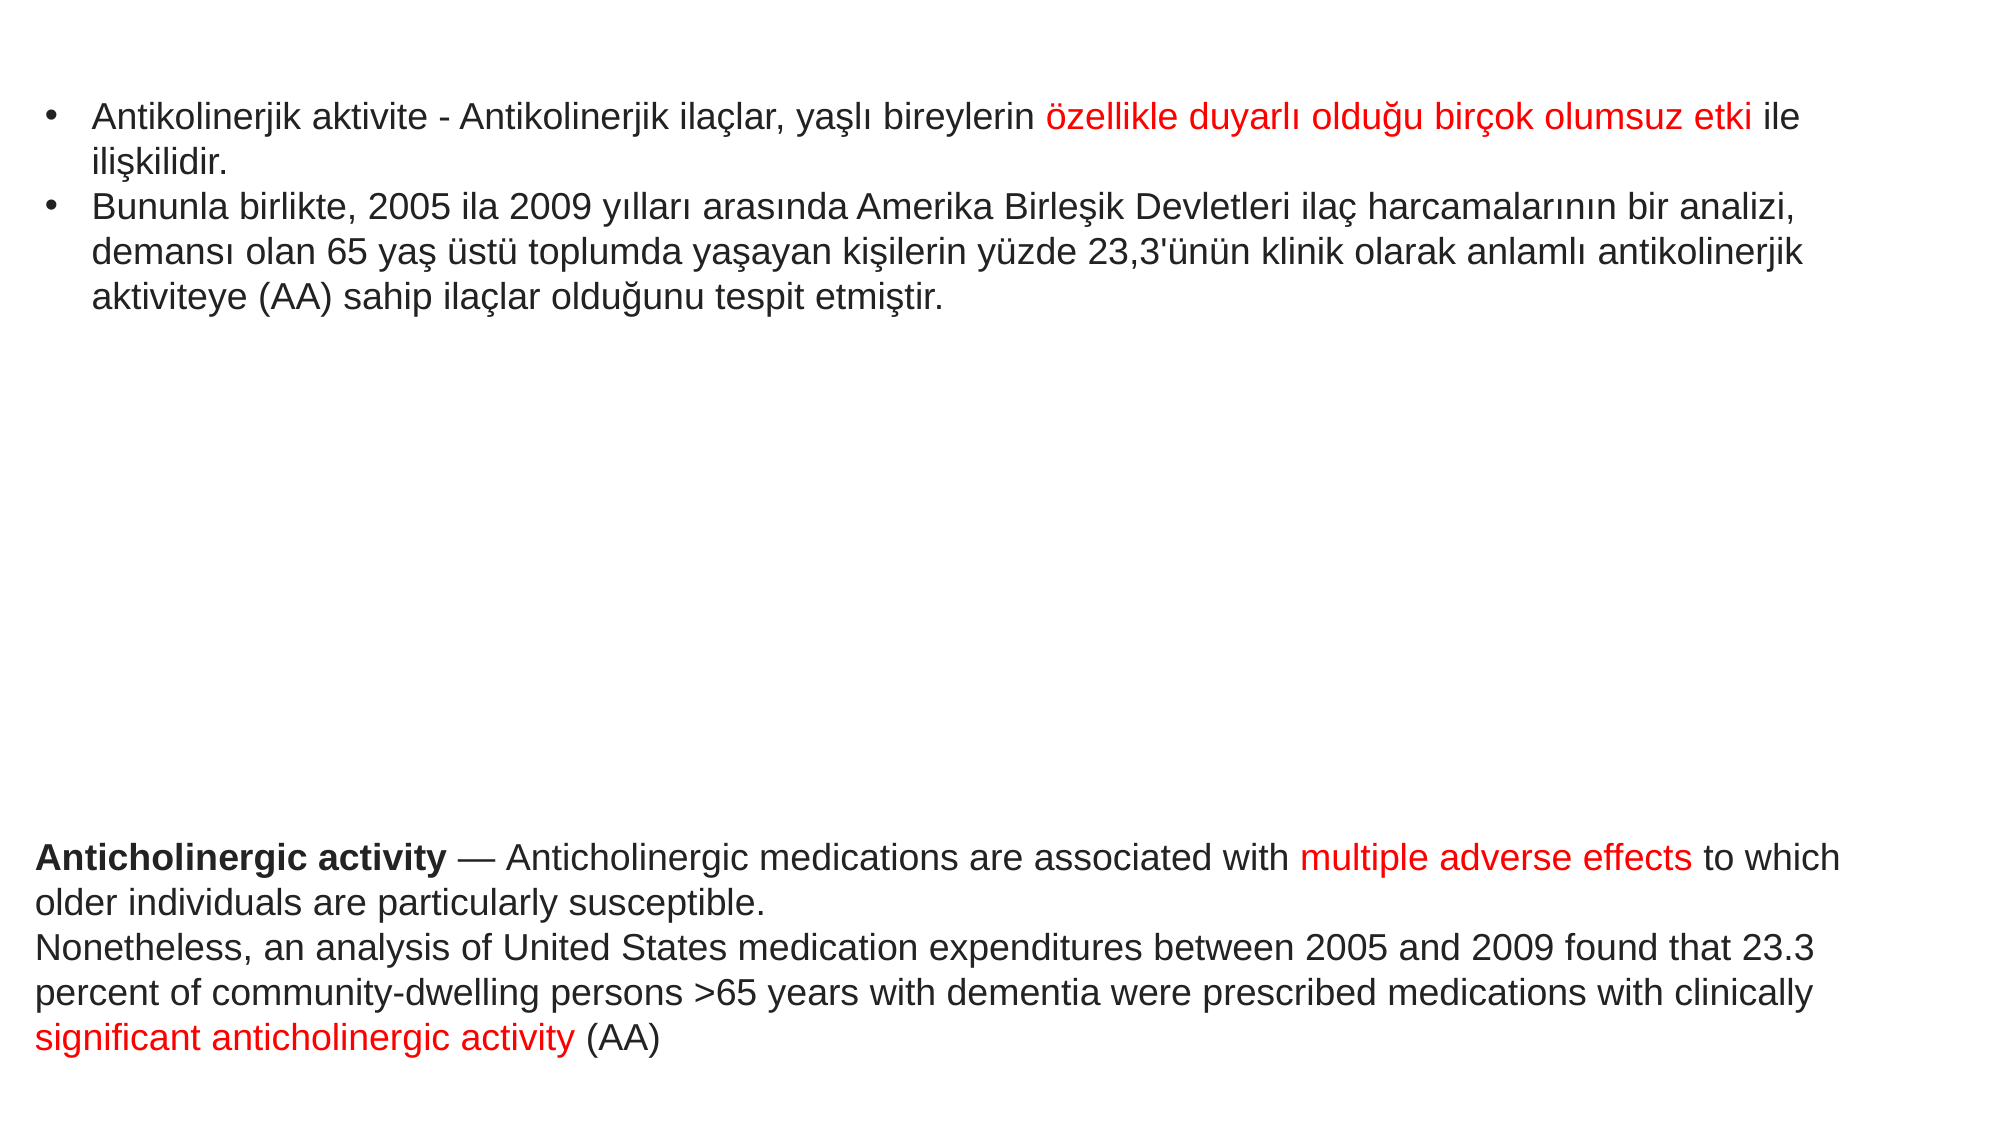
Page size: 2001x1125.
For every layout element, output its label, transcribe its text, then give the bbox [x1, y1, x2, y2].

text_box Antikolinerjik aktivite - Antikolinerjik ilaçlar, yaşlı bireylerin özellikle duyarlı olduğu birçok olumsuz etki ile ilişkilidir. Bununla birlikte, 2005 ila 2009 yılları arasında Amerika Birleşik Devletleri ilaç harcamalarının bir analizi, demansı olan 65 yaş üstü toplumda yaşayan kişilerin yüzde 23,3'ünün klinik olarak anlamlı antikolinerjik aktiviteye (AA) sahip ilaçlar olduğunu tespit etmiştir. [30, 84, 1910, 325]
text_box Anticholinergic activity — Anticholinergic medications are associated with multiple adverse effects to which older individuals are particularly susceptible. Nonetheless, an analysis of United States medication expenditures between 2005 and 2009 found that 23.3 percent of community-dwelling persons >65 years with dementia were prescribed medications with clinically significant anticholinergic activity (AA) [20, 825, 1900, 1066]
